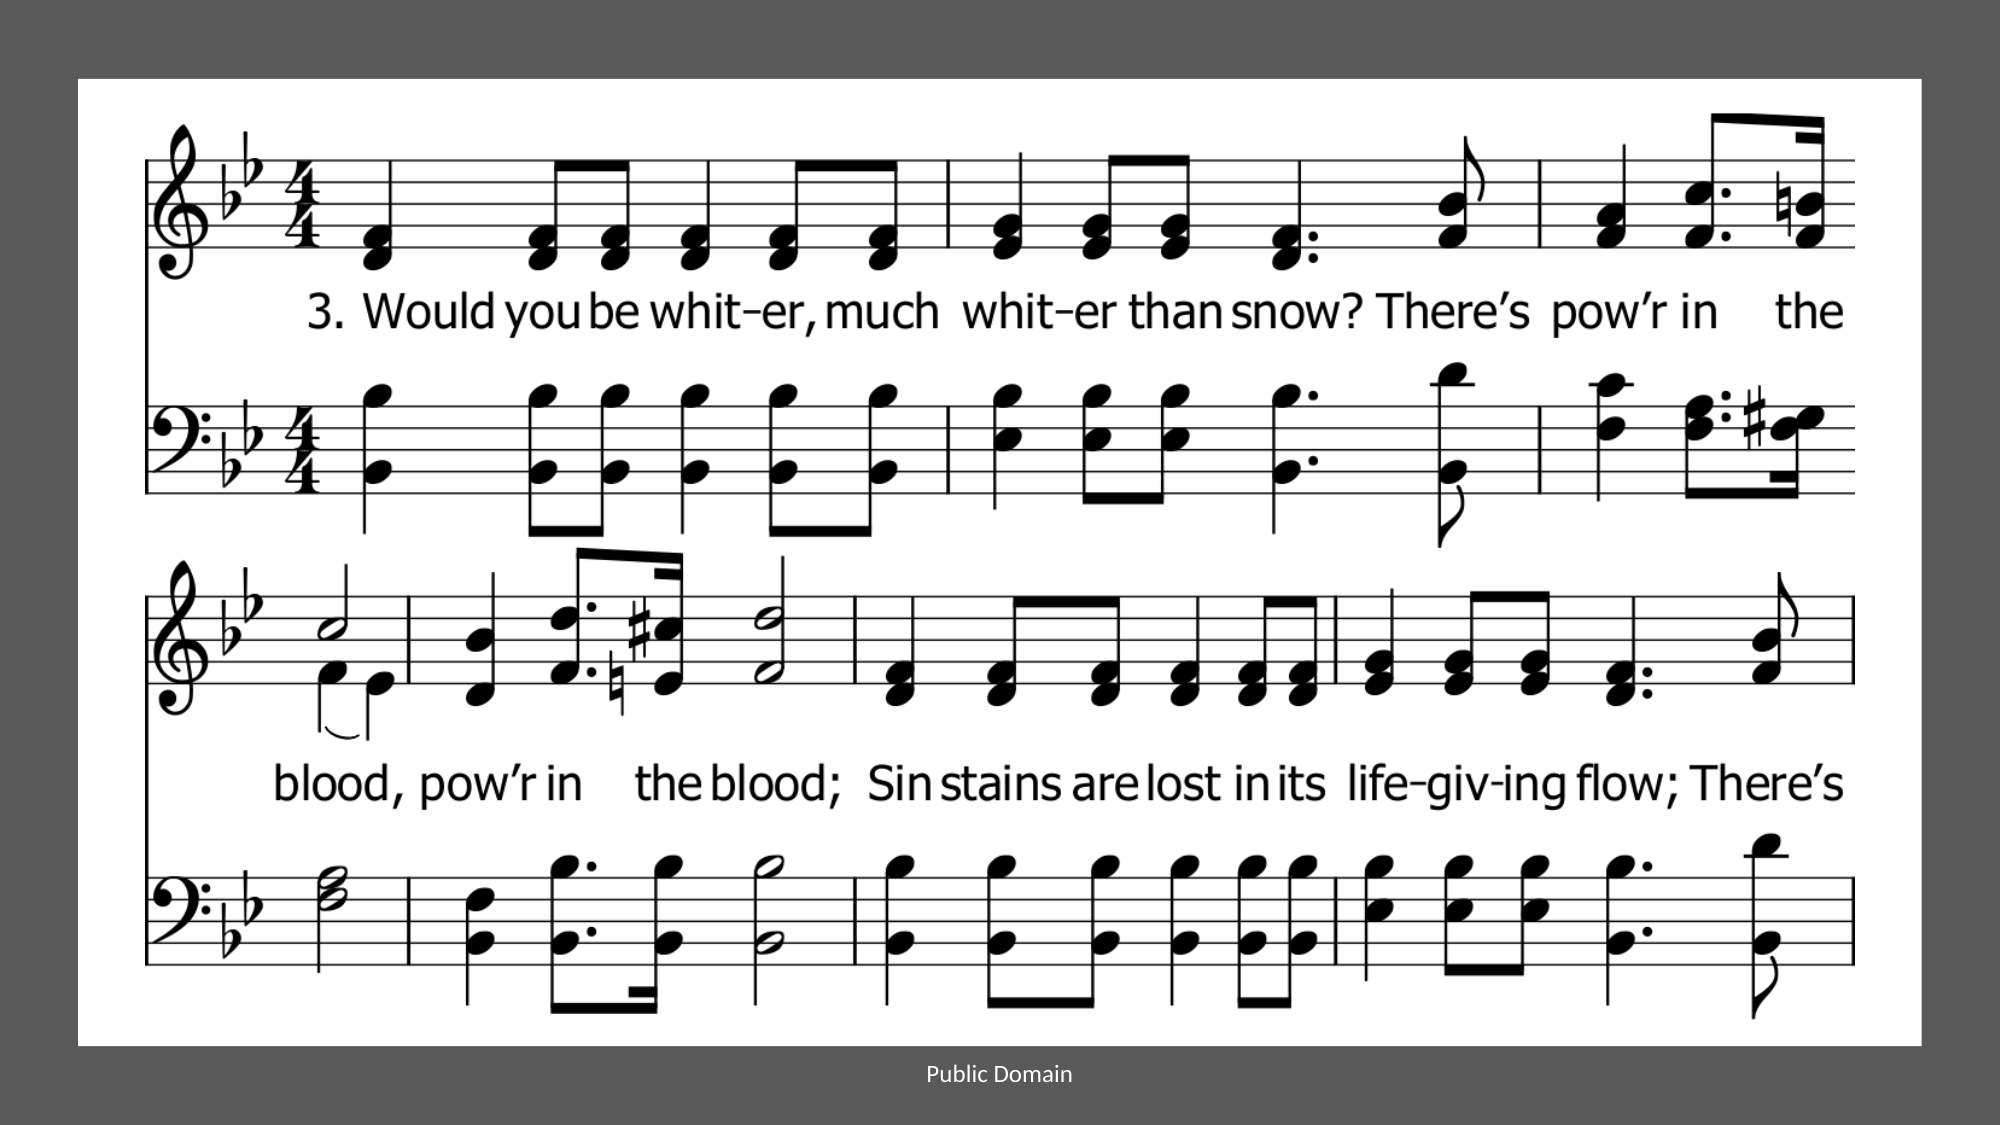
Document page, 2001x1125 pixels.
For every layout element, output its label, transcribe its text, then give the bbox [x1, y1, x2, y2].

text_box [0, 0, 2000, 1125]
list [145, 105, 1855, 1020]
footer Public Domain [662, 1042, 1338, 1103]
text_box [77, 78, 1923, 1047]
